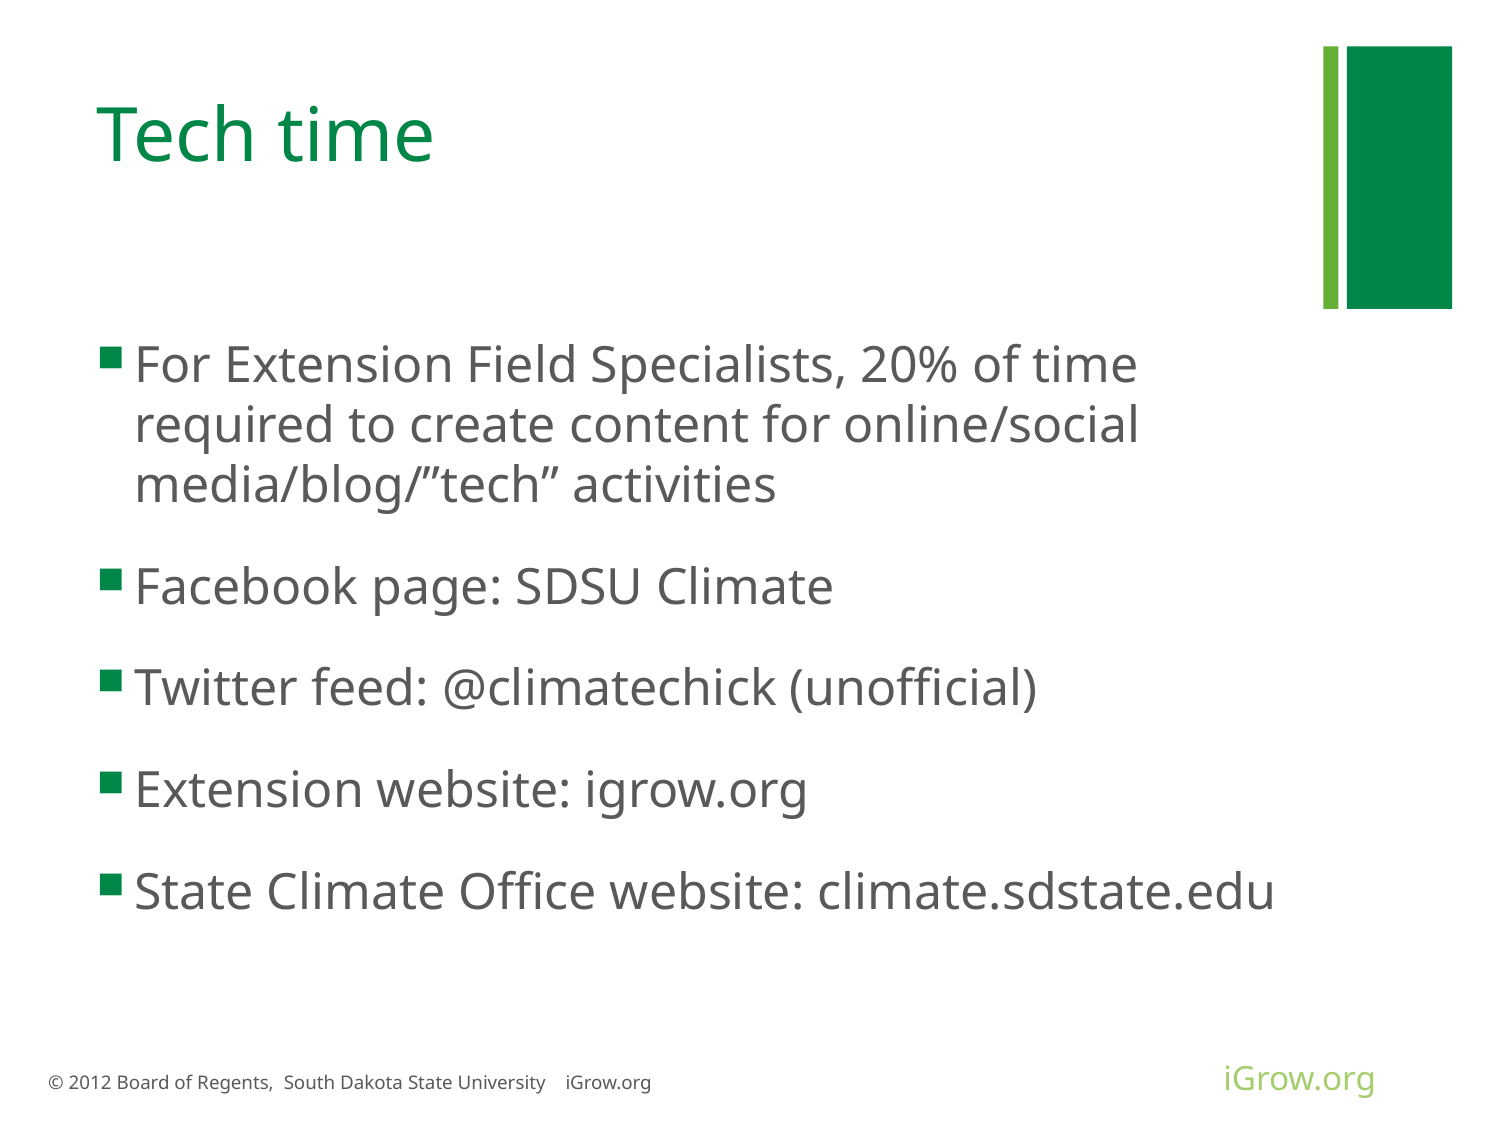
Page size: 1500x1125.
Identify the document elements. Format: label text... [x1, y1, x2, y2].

title Tech time [81, 79, 1322, 263]
list For Extension Field Specialists, 20% of time required to create content for online/social media/blog/”tech” activities Facebook page: SDSU Climate Twitter feed: @climatechick (unofficial) Extension website: igrow.org State Climate Office website: climate.sdstate.edu [81, 324, 1322, 1005]
footer © 2012 Board of Regents, South Dakota State University iGrow.org [33, 1053, 1038, 1114]
